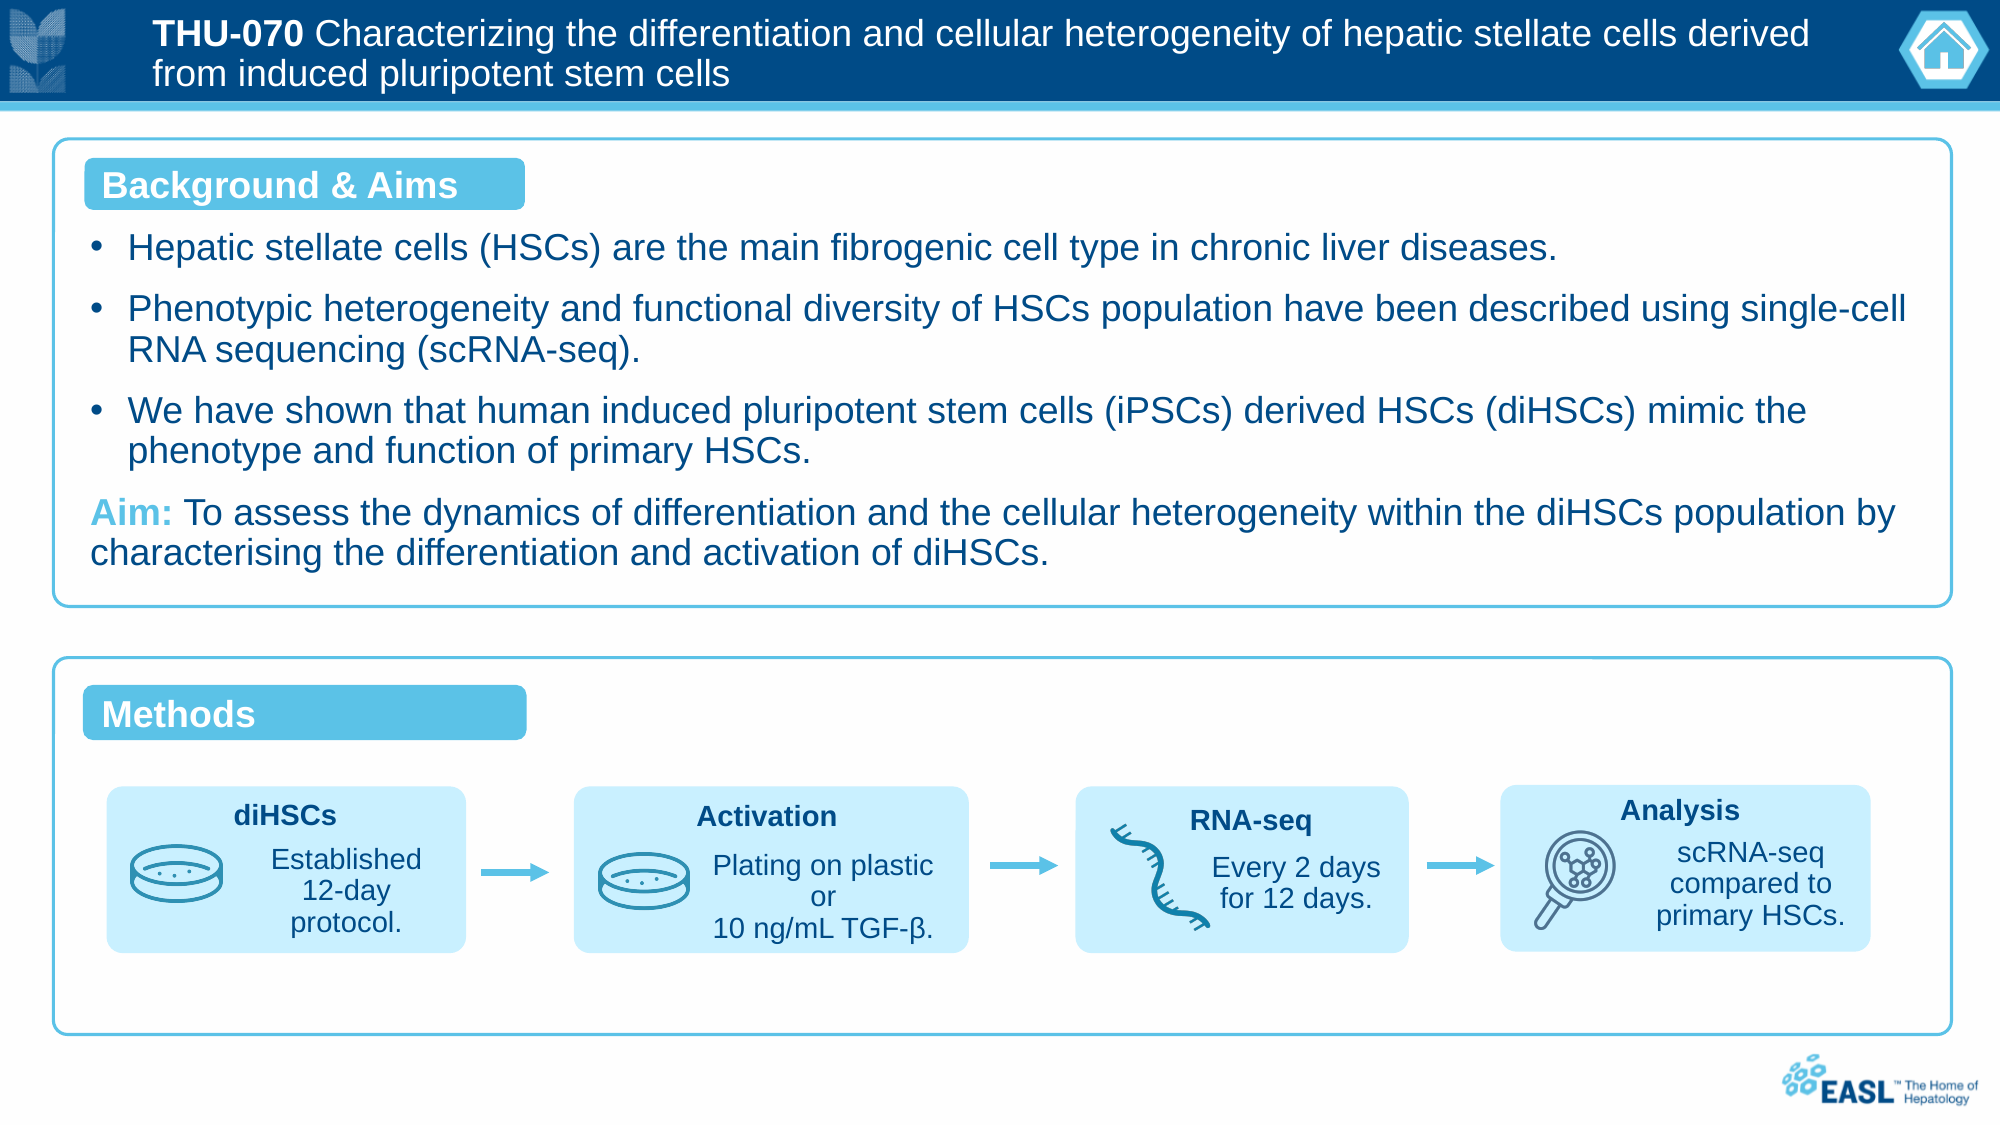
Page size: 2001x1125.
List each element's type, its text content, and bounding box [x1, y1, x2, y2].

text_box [1499, 784, 1885, 953]
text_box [106, 785, 467, 954]
text_box [51, 656, 1954, 1037]
picture [0, 0, 2000, 1125]
title THU-070 Characterizing the differentiation and cellular heterogeneity of hepatic stellate cells derived from induced pluripotent stem cells [137, 0, 1863, 123]
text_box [1074, 785, 1410, 954]
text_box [573, 785, 970, 954]
text_box [51, 137, 1954, 609]
